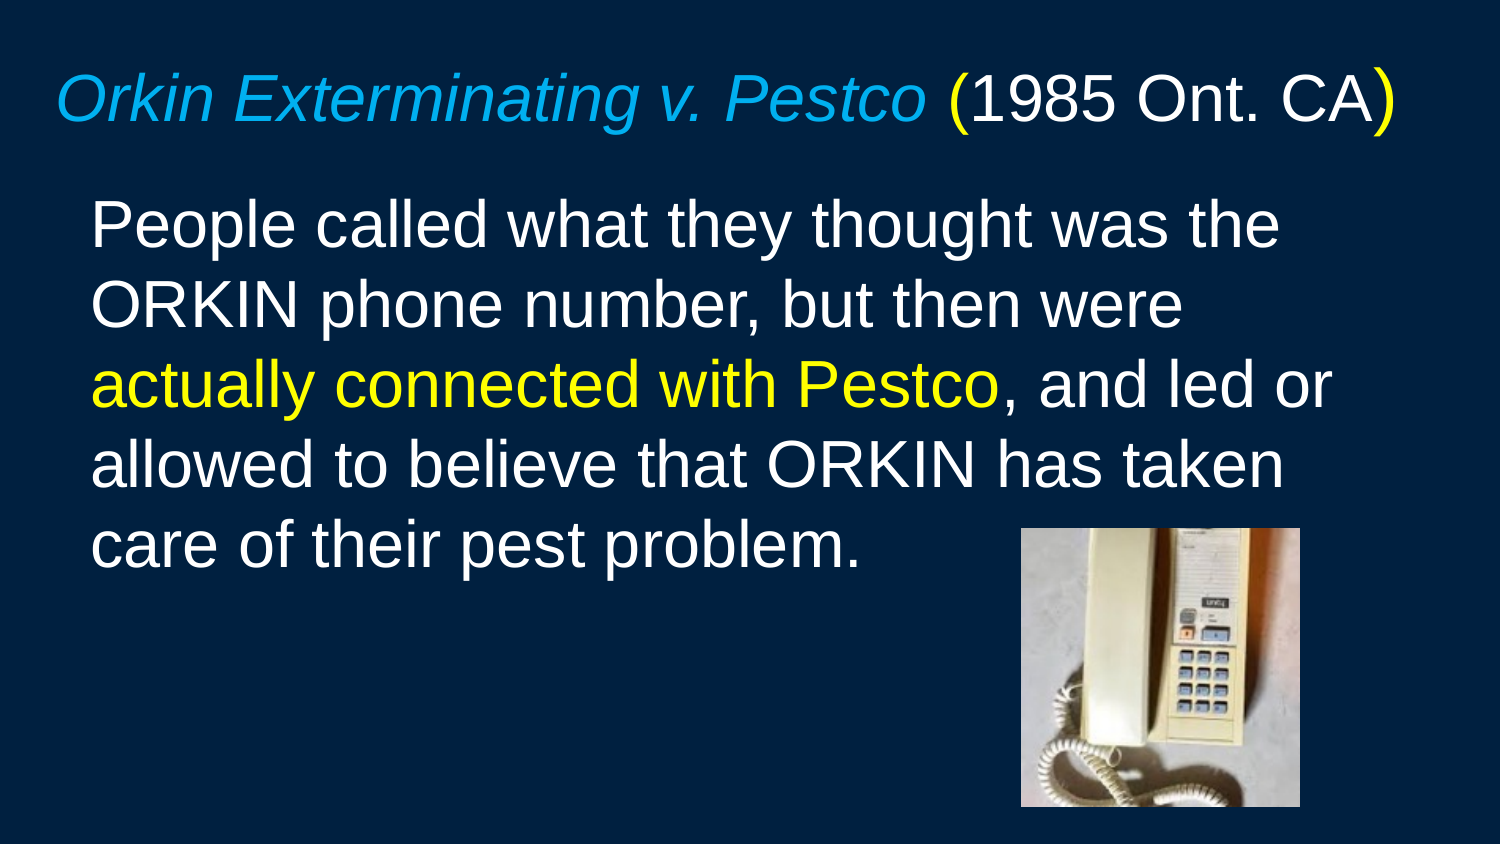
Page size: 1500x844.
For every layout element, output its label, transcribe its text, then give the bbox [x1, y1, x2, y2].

title Orkin Exterminating v. Pestco (1985 Ont. CA) [29, 40, 1425, 166]
picture [1021, 528, 1300, 807]
list People called what they thought was the ORKIN phone number, but then were actually connected with Pestco, and led or allowed to believe that ORKIN has taken care of their pest problem. [75, 173, 1425, 705]
